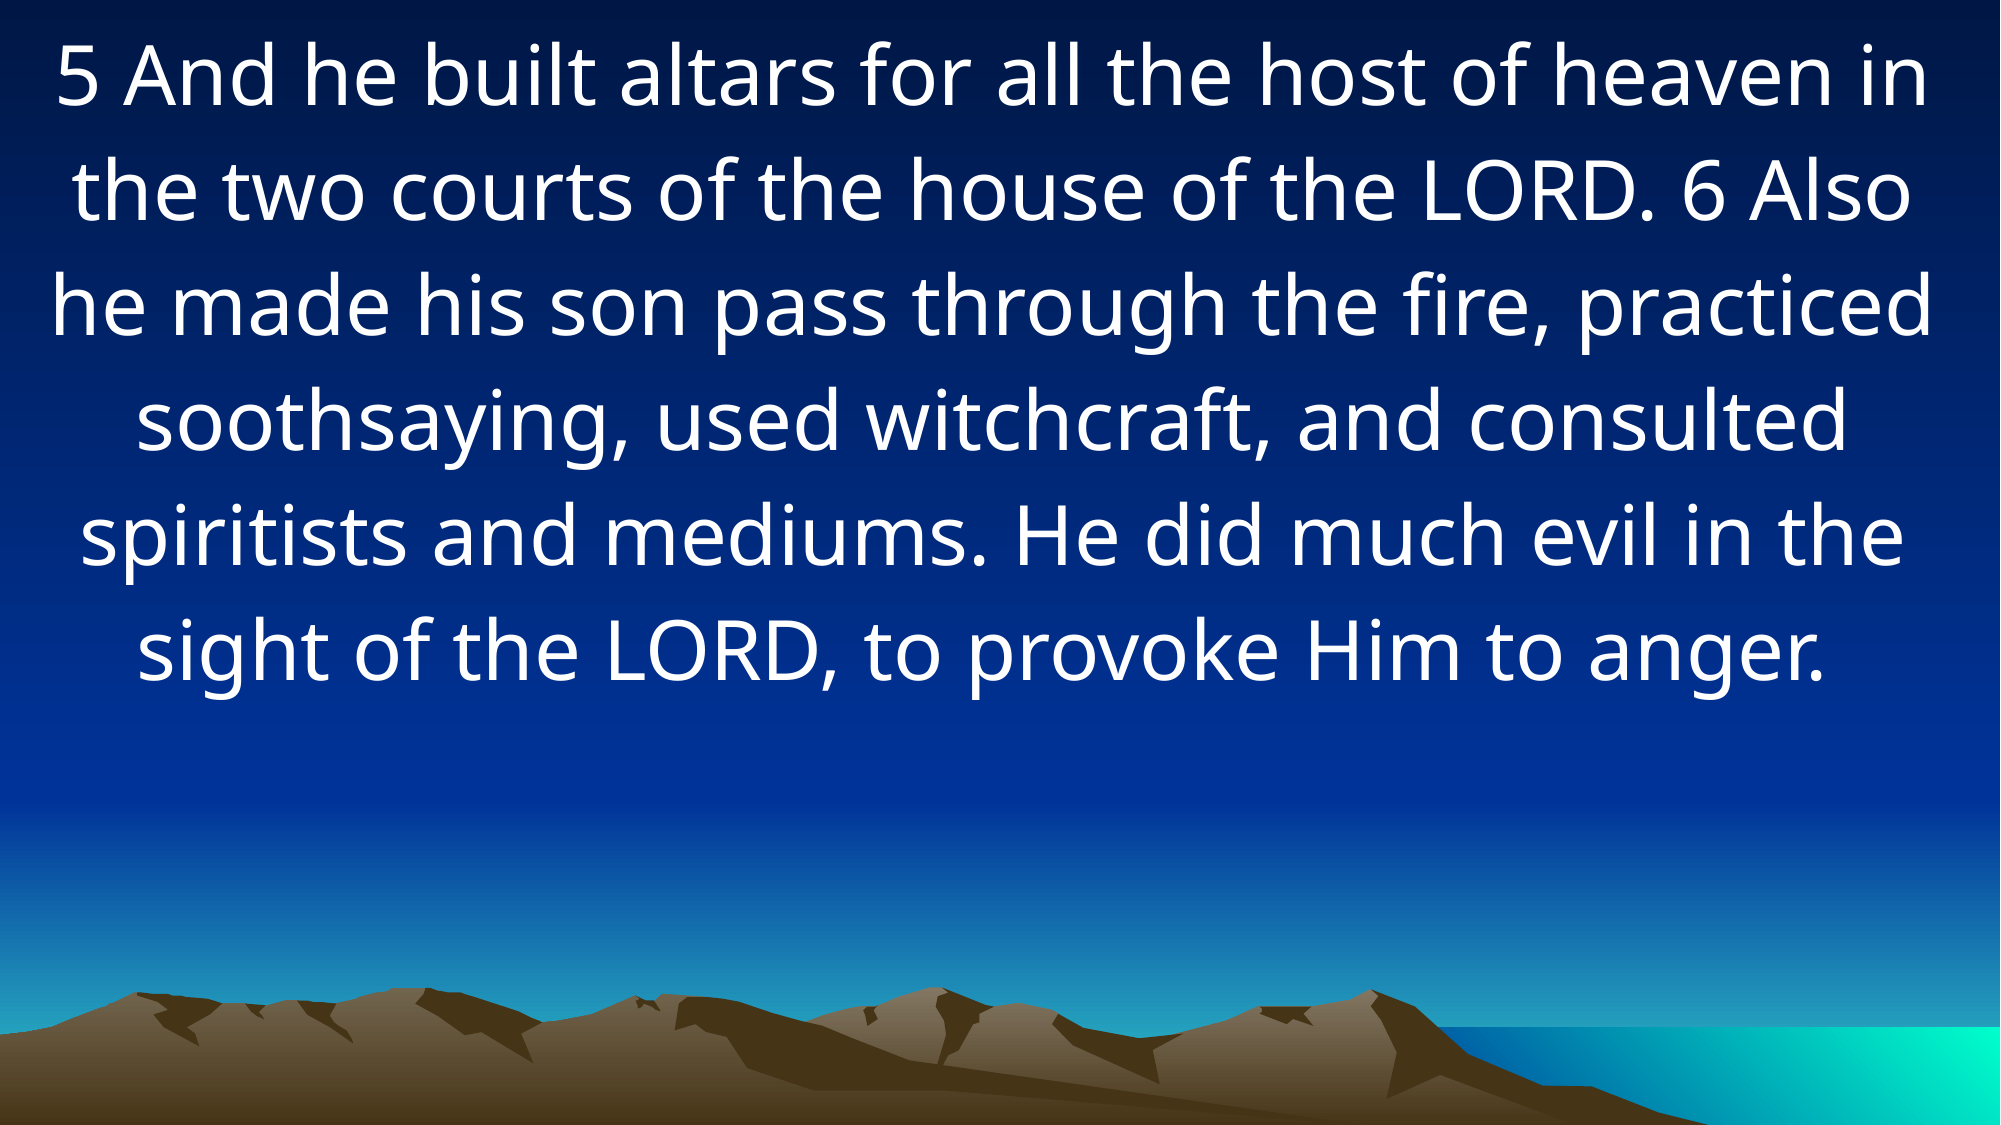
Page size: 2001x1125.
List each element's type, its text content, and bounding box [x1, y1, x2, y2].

text_box 5 And he built altars for all the host of heaven in the two courts of the house of the LORD. 6 Also he made his son pass through the fire, practiced soothsaying, used witchcraft, and consulted spiritists and mediums. He did much evil in the sight of the LORD, to provoke Him to anger. [12, 0, 1975, 988]
